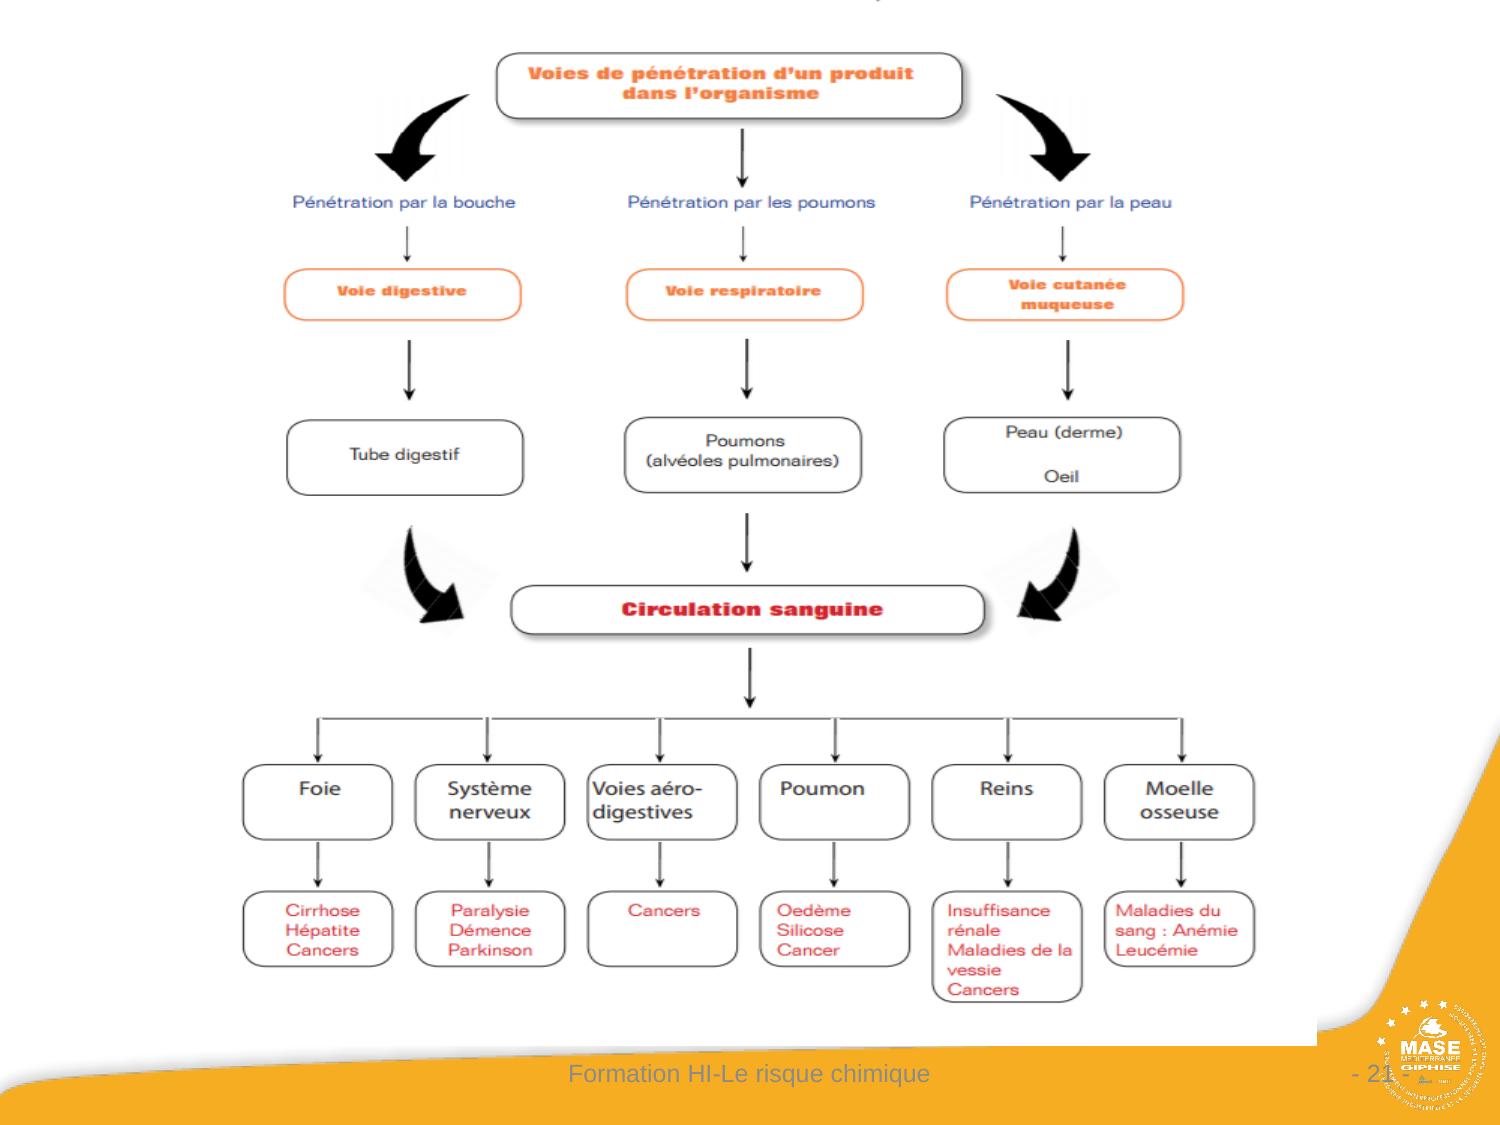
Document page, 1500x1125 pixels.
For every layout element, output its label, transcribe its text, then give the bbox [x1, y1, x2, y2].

picture [0, 0, 1500, 1125]
slide_number - 21 - [1074, 1042, 1425, 1103]
footer Formation HI-Le risque chimique [512, 1055, 988, 1103]
